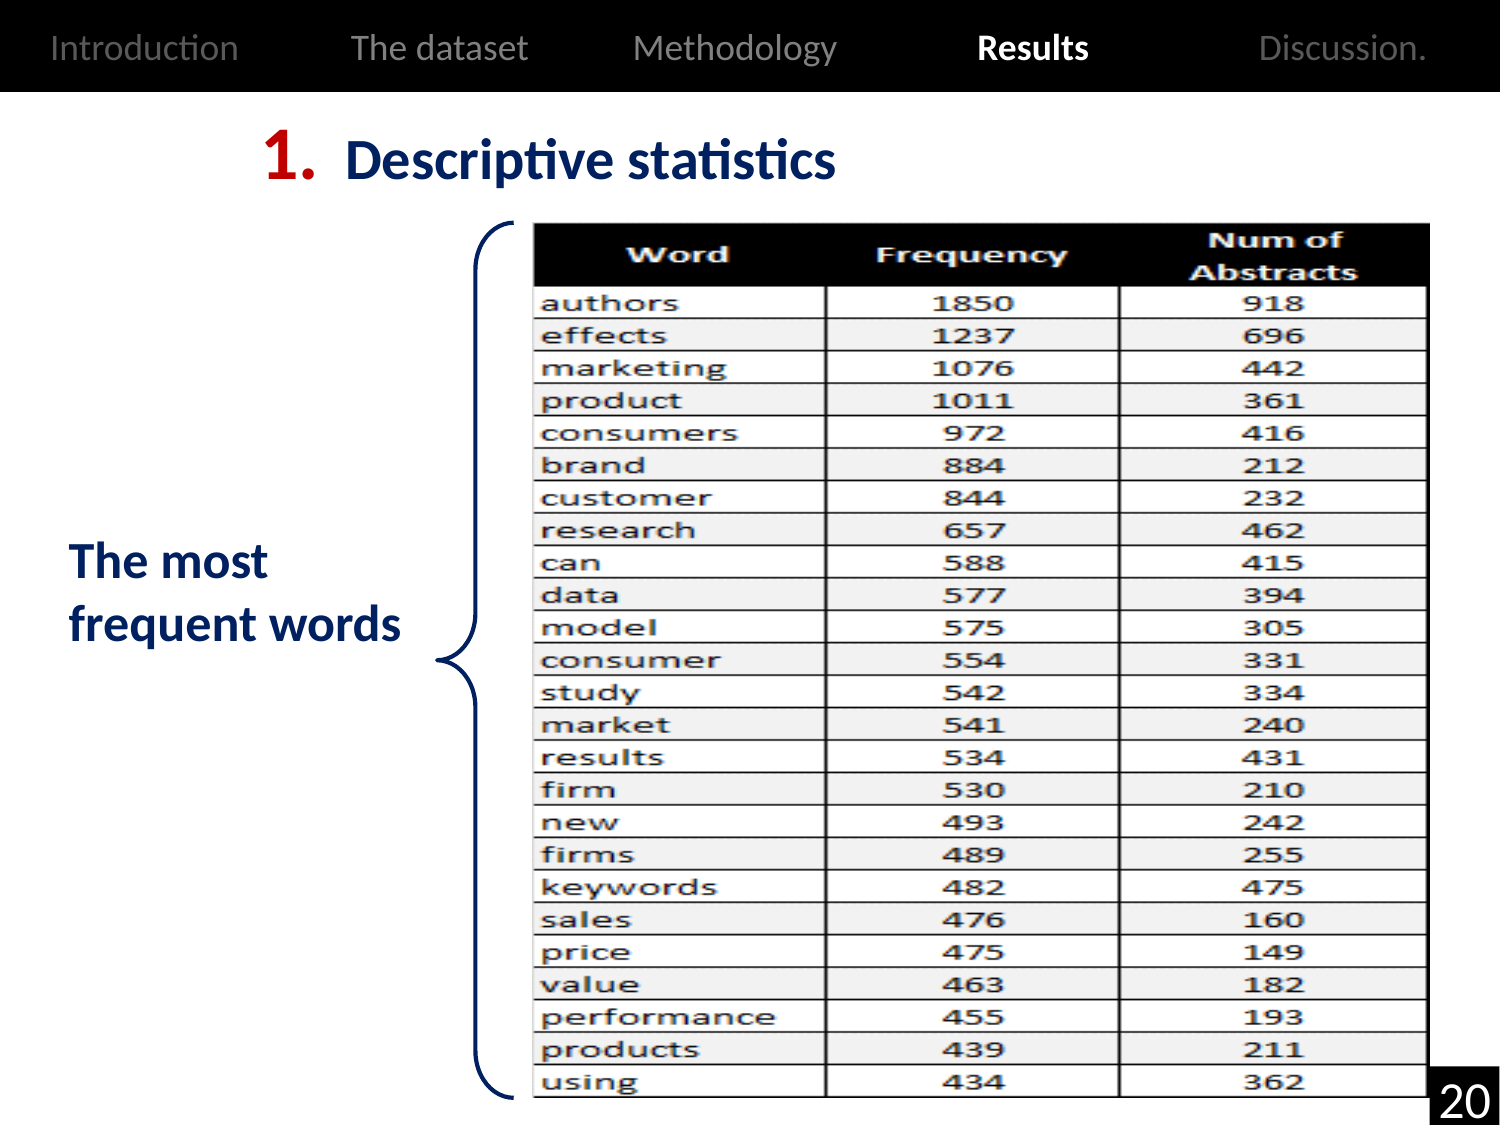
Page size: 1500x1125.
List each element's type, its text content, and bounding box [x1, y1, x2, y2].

text_box Introduction [0, 0, 287, 92]
text_box The most frequent words [38, 519, 440, 659]
text_box Discussion. [1185, 0, 1500, 92]
text_box Methodology [582, 0, 878, 92]
picture [531, 222, 1430, 1099]
text_box The dataset [287, 0, 582, 92]
text_box Descriptive statistics [230, 113, 1049, 199]
text_box [436, 221, 514, 1099]
text_box Results [878, 0, 1185, 92]
text_box 20 [1429, 1066, 1500, 1125]
